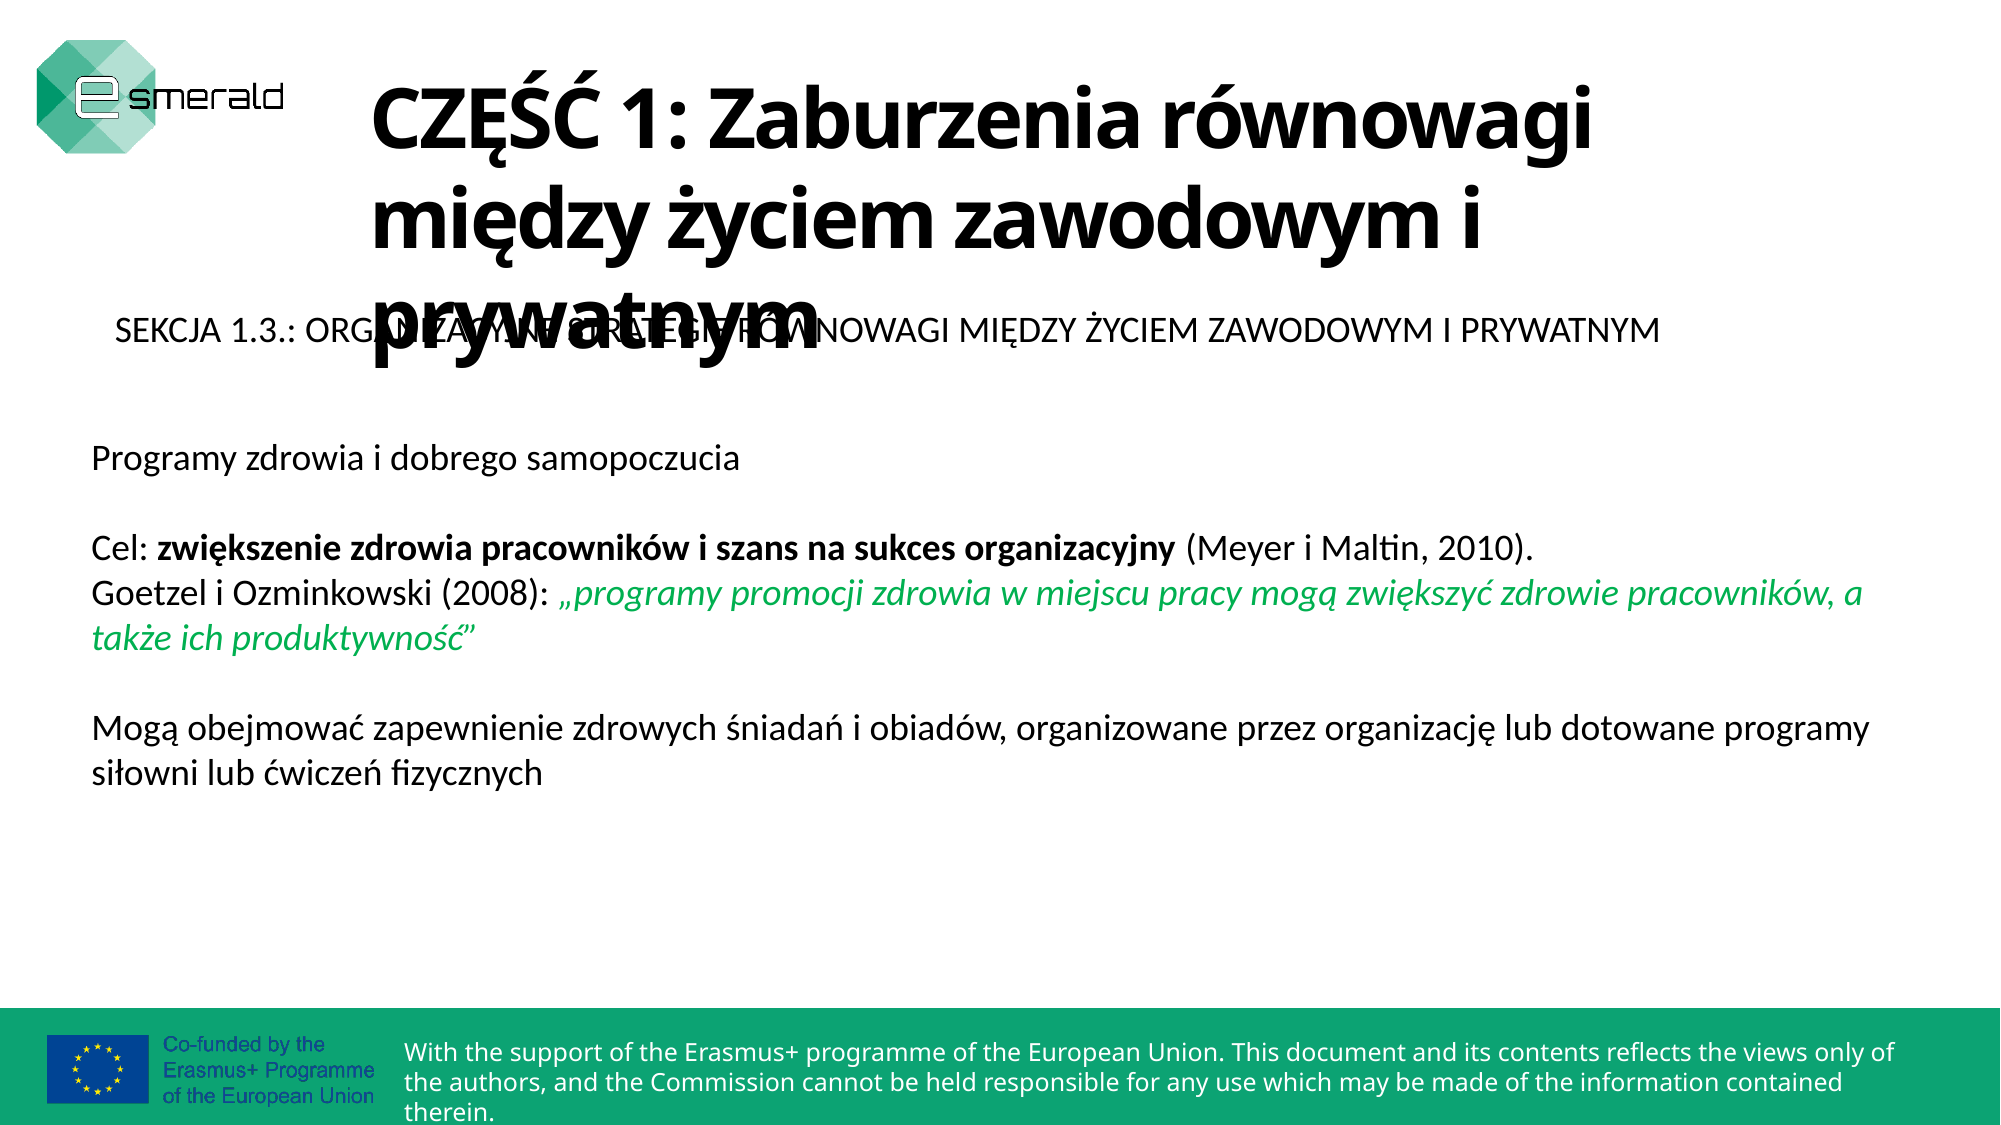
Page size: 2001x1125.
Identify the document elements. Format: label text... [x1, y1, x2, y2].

text_box SEKCJA 1.3.: ORGANIZACYJNE STRATEGIE RÓWNOWAGI MIĘDZY ŻYCIEM ZAWODOWYM I PRYWATNYM [99, 297, 1683, 358]
text_box CZĘŚĆ 1: Zaburzenia równowagi między życiem zawodowym i prywatnym [367, 62, 1769, 365]
picture [15, 18, 302, 169]
text_box Programy zdrowia i dobrego samopoczucia Cel: zwiększenie zdrowia pracowników i szans na sukces organizacyjny (Meyer i Maltin, 2010). Goetzel i Ozminkowski (2008): „programy promocji zdrowia w miejscu pracy mogą zwiększyć zdrowie pracowników, a także ich produktywność” Mogą obejmować zapewnienie zdrowych śniadań i obiadów, organizowane przez organizację lub dotowane programy siłowni lub ćwiczeń fizycznych [76, 425, 1924, 800]
picture [47, 1035, 374, 1107]
